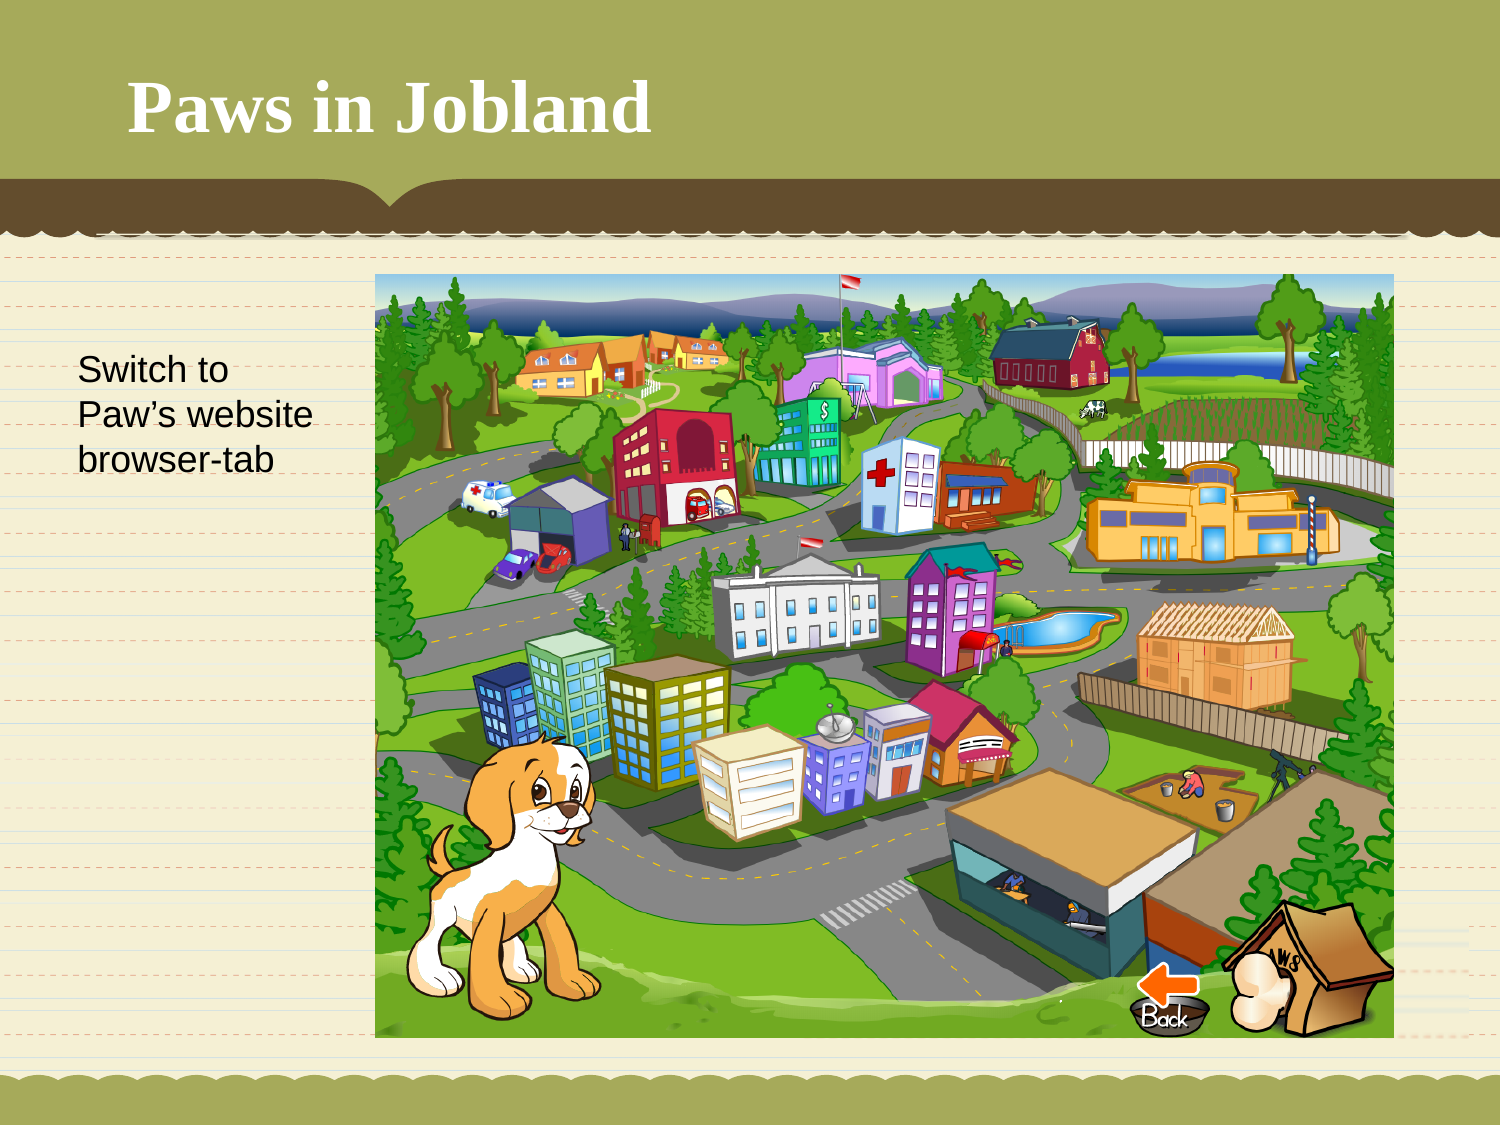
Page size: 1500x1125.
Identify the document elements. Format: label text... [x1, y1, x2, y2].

text_box Switch to Paw’s website browser-tab [62, 337, 338, 488]
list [374, 274, 1394, 1038]
title Paws in Jobland [112, 50, 1388, 175]
picture [0, 231, 1500, 1079]
